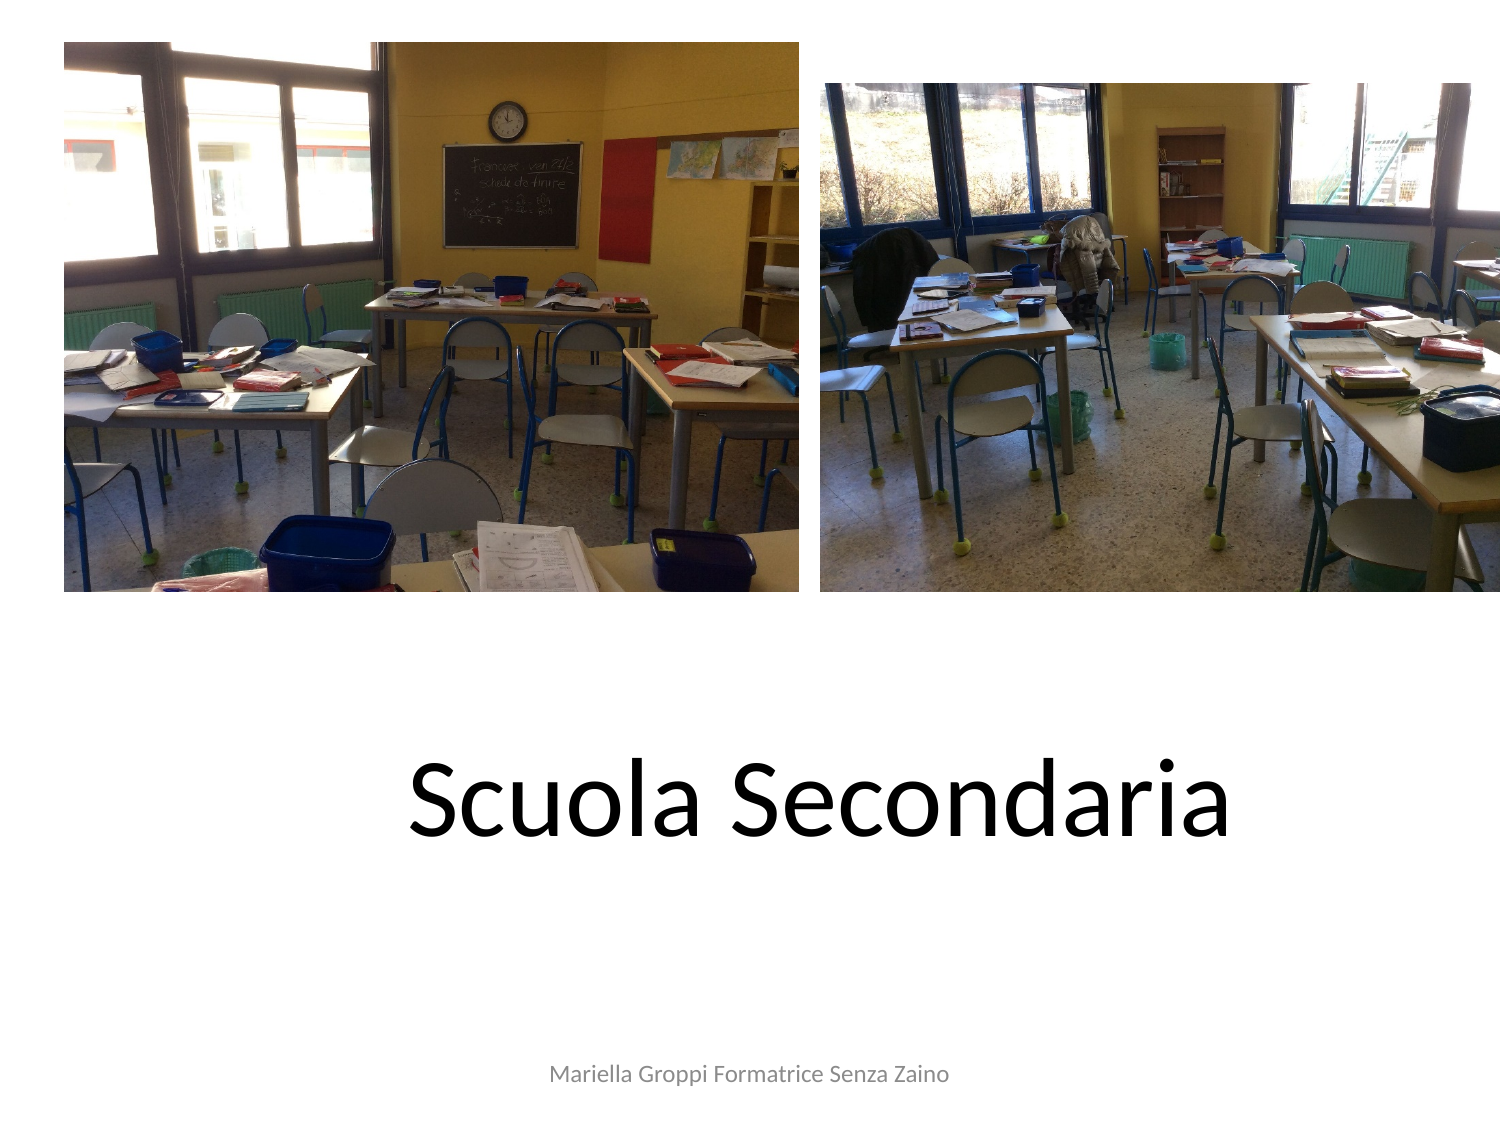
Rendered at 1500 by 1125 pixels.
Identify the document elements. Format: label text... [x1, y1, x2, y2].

picture [64, 42, 800, 592]
picture [820, 83, 1500, 592]
footer Mariella Groppi Formatrice Senza Zaino [512, 1042, 988, 1103]
text_box Scuola Secondaria [392, 716, 1250, 866]
